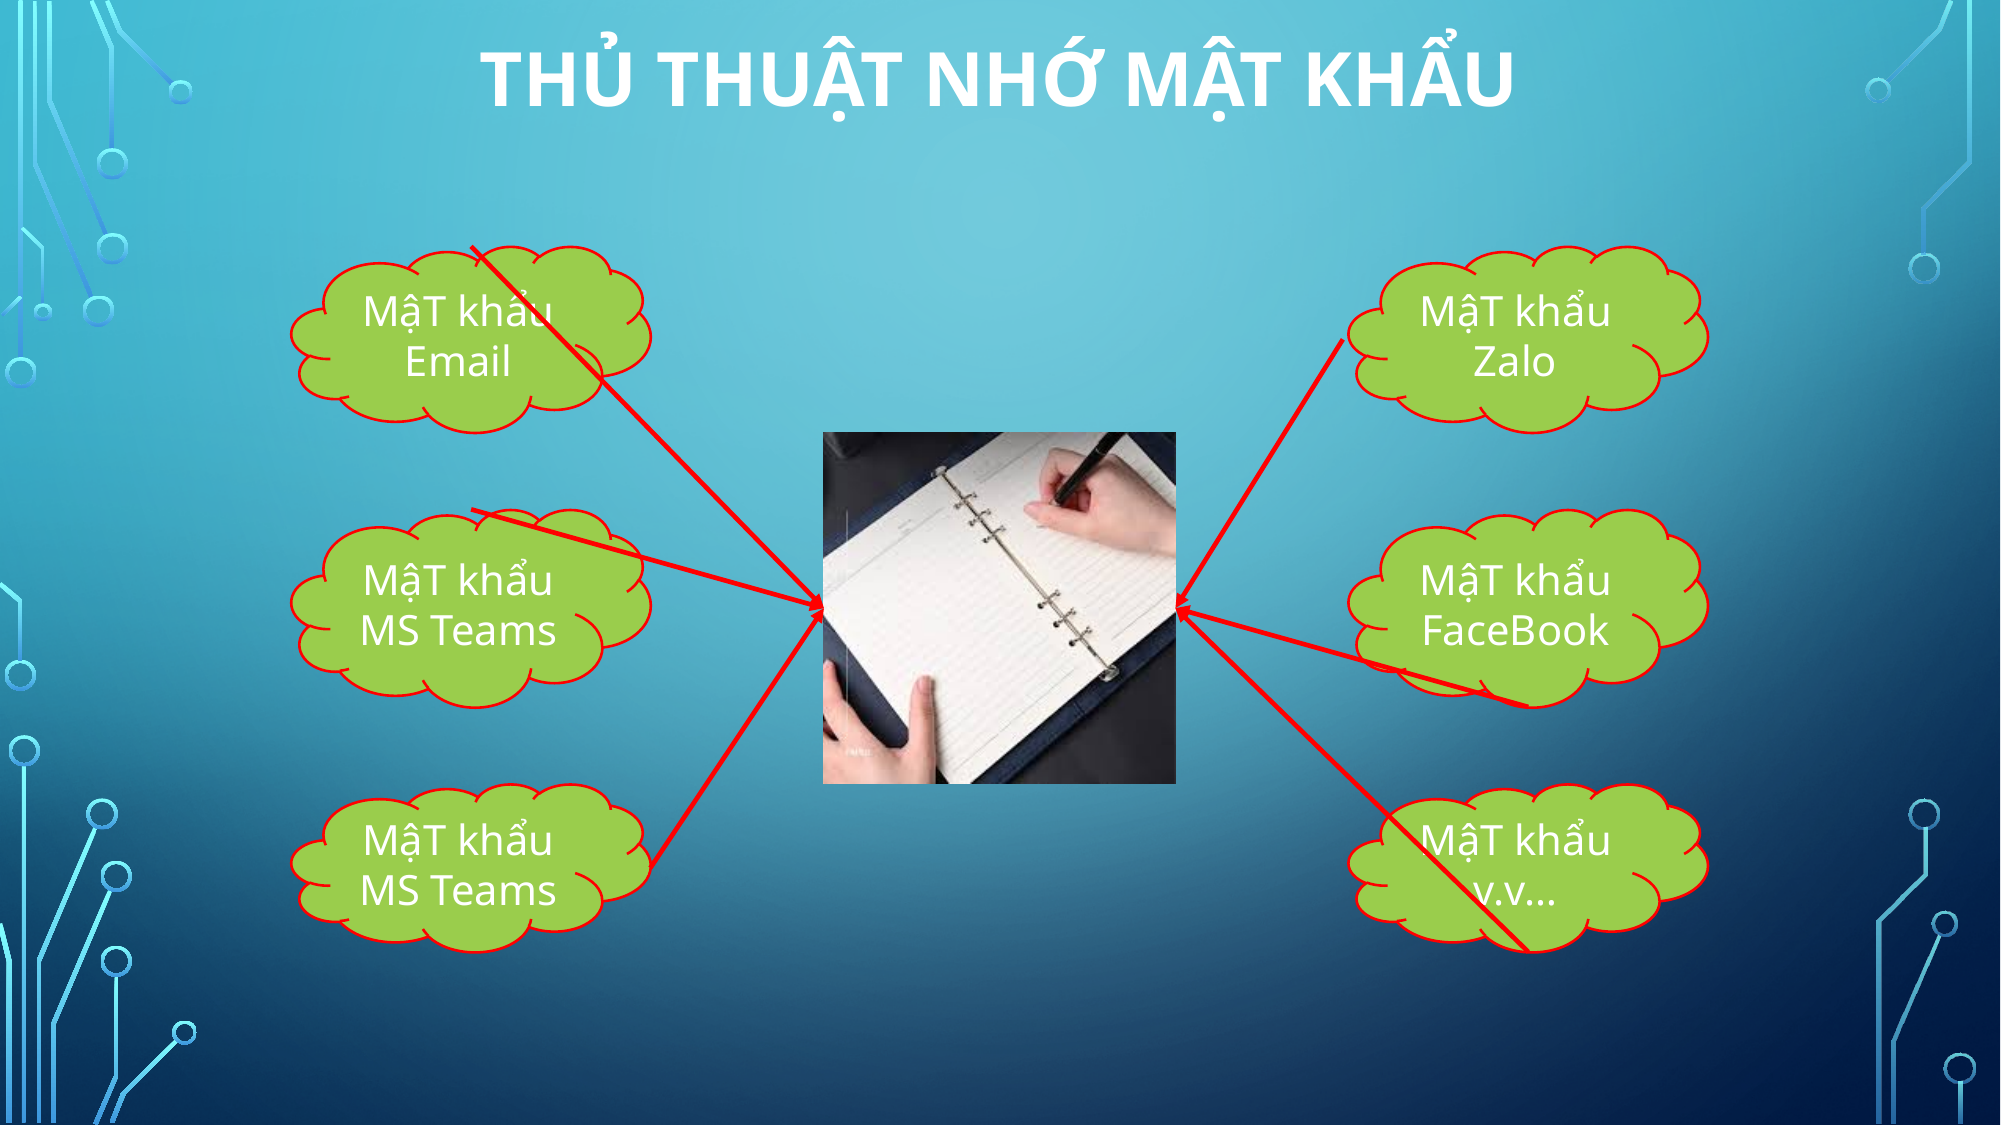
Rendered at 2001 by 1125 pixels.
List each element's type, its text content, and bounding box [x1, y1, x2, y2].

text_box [650, 607, 825, 869]
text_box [1175, 339, 1344, 607]
text_box MậT khẩu MS Teams [289, 783, 652, 954]
text_box MậT khẩu FaceBook [1347, 508, 1710, 710]
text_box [650, 339, 825, 607]
text_box MậT khẩu v.v… [1348, 817, 1526, 954]
title THỦ THUẬT NHỚ MẬT KHẨU [187, 29, 1813, 134]
text_box MậT khẩu MS Teams [493, 508, 641, 554]
text_box MậT khẩu v.v… [1390, 783, 1710, 954]
text_box MậT khẩu Email [483, 245, 653, 378]
picture [825, 432, 1175, 785]
text_box MậT khẩu Email [289, 250, 603, 435]
text_box MậT khẩu MS Teams [289, 514, 650, 710]
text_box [1175, 607, 1351, 869]
text_box MậT khẩu Zalo [1347, 245, 1710, 435]
